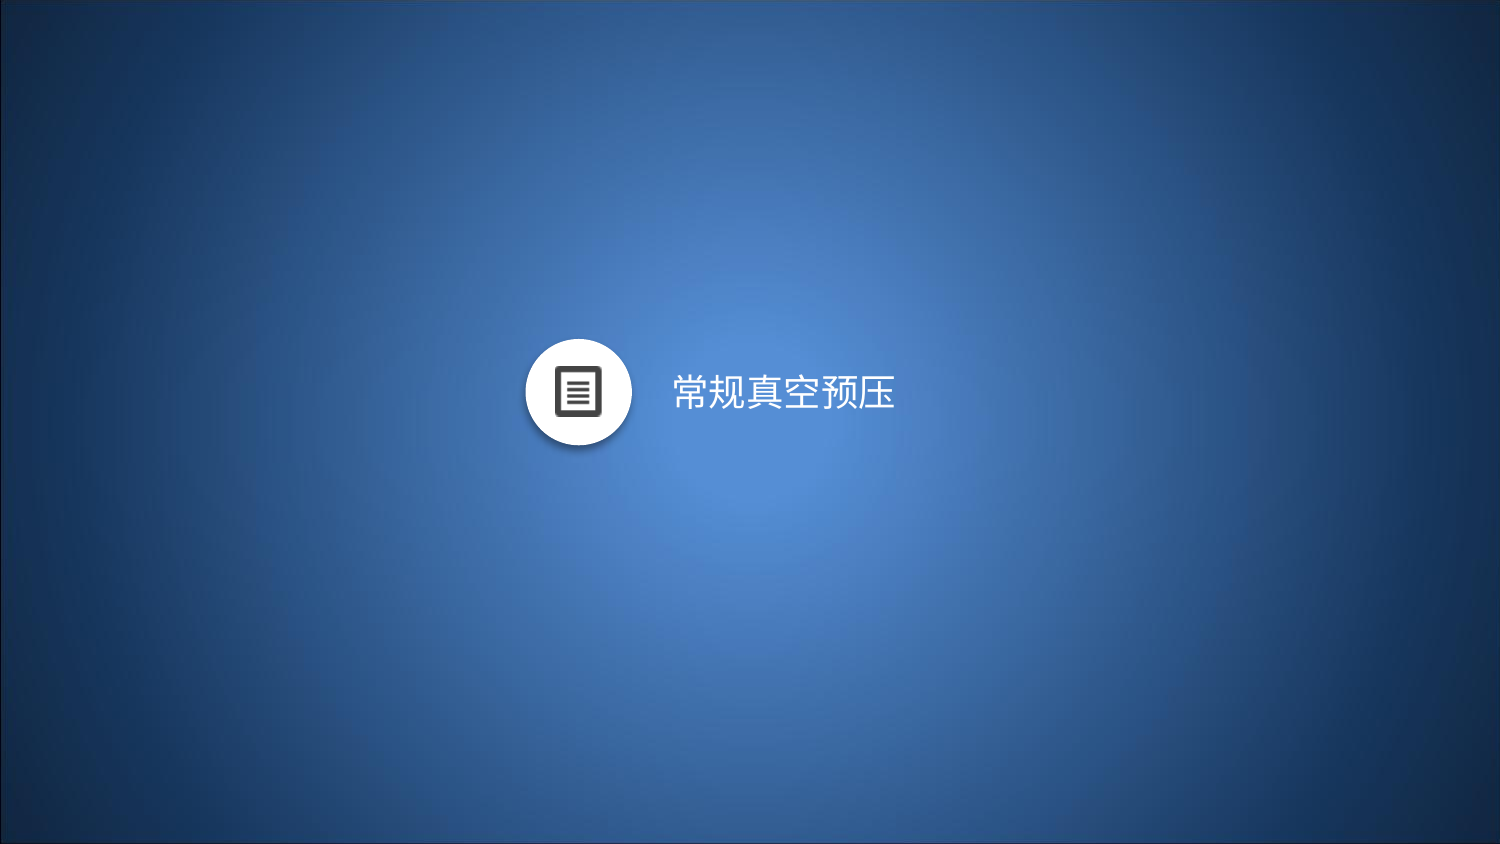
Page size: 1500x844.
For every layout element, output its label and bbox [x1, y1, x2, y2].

text_box [525, 338, 953, 446]
picture [0, 0, 1500, 844]
